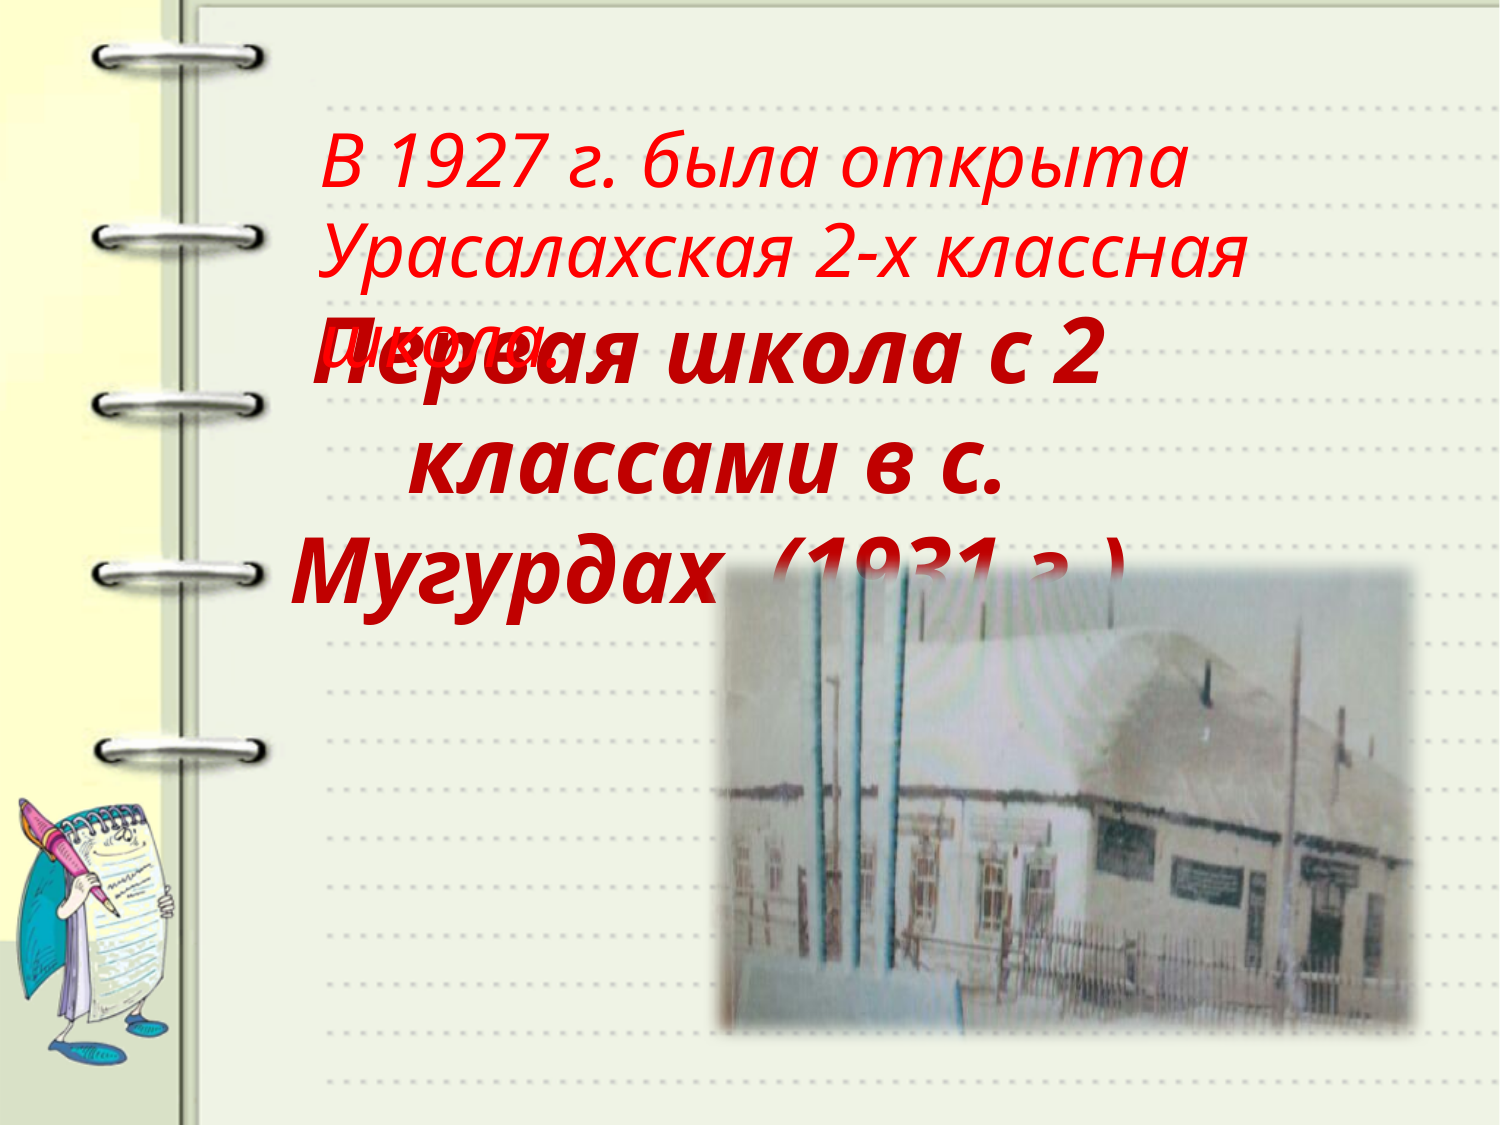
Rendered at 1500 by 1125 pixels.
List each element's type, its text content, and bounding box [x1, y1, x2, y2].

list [702, 550, 1430, 1048]
picture [0, 0, 1500, 1125]
text_box В 1927 г. была открыта Урасалахская 2-х классная школа. [304, 105, 1442, 391]
title Первая школа с 2 классами в с. Мугурдах (1931 г.) [210, 269, 1207, 645]
